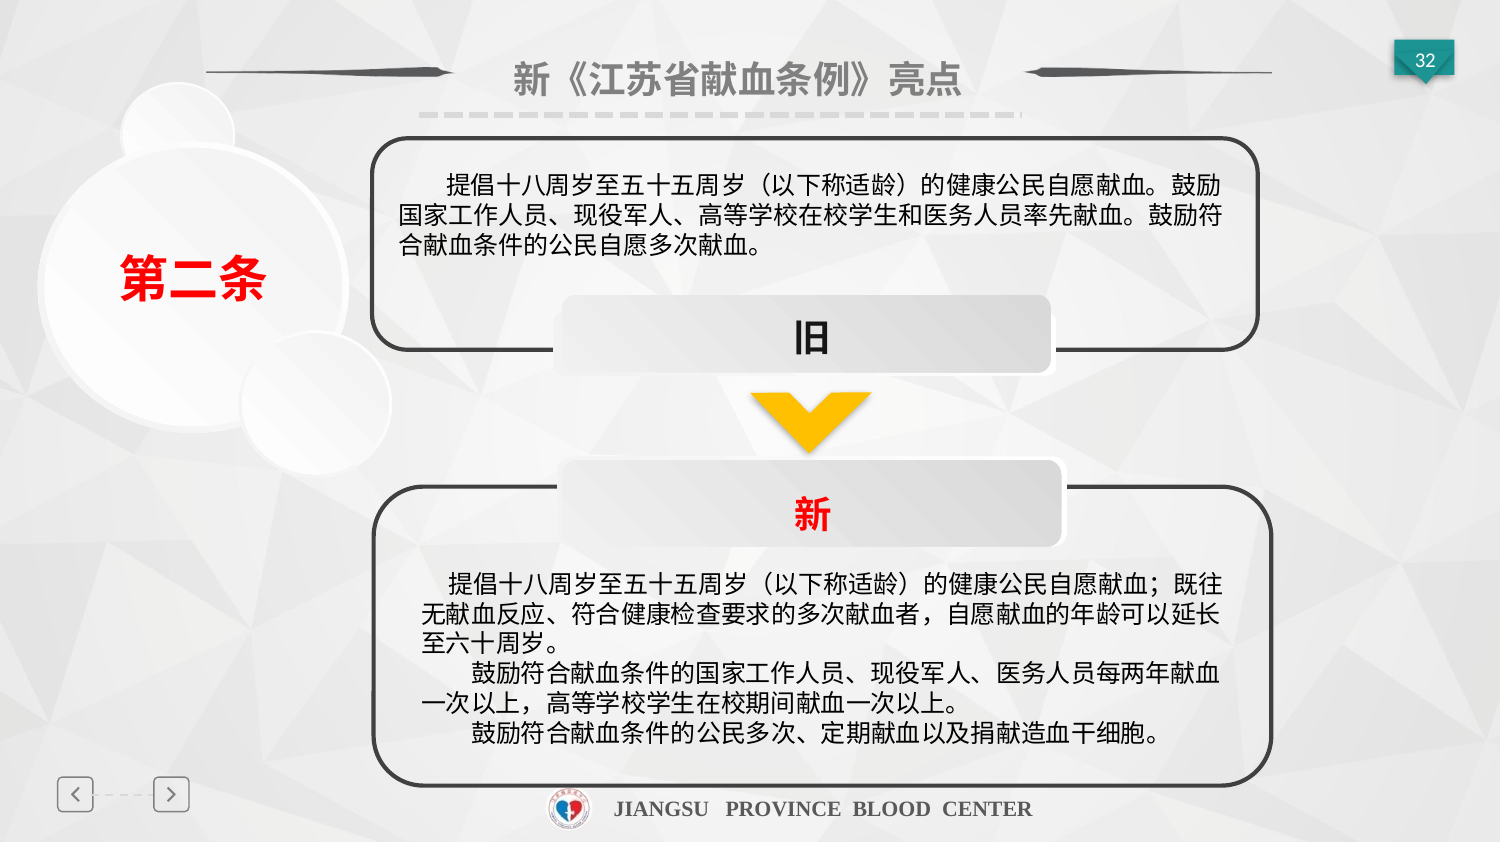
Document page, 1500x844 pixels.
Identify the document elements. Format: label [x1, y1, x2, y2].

text_box [750, 392, 872, 454]
picture [0, 0, 1500, 842]
text_box [206, 55, 1272, 116]
text_box [396, 137, 1258, 376]
text_box [373, 455, 1272, 844]
text_box [37, 81, 393, 478]
